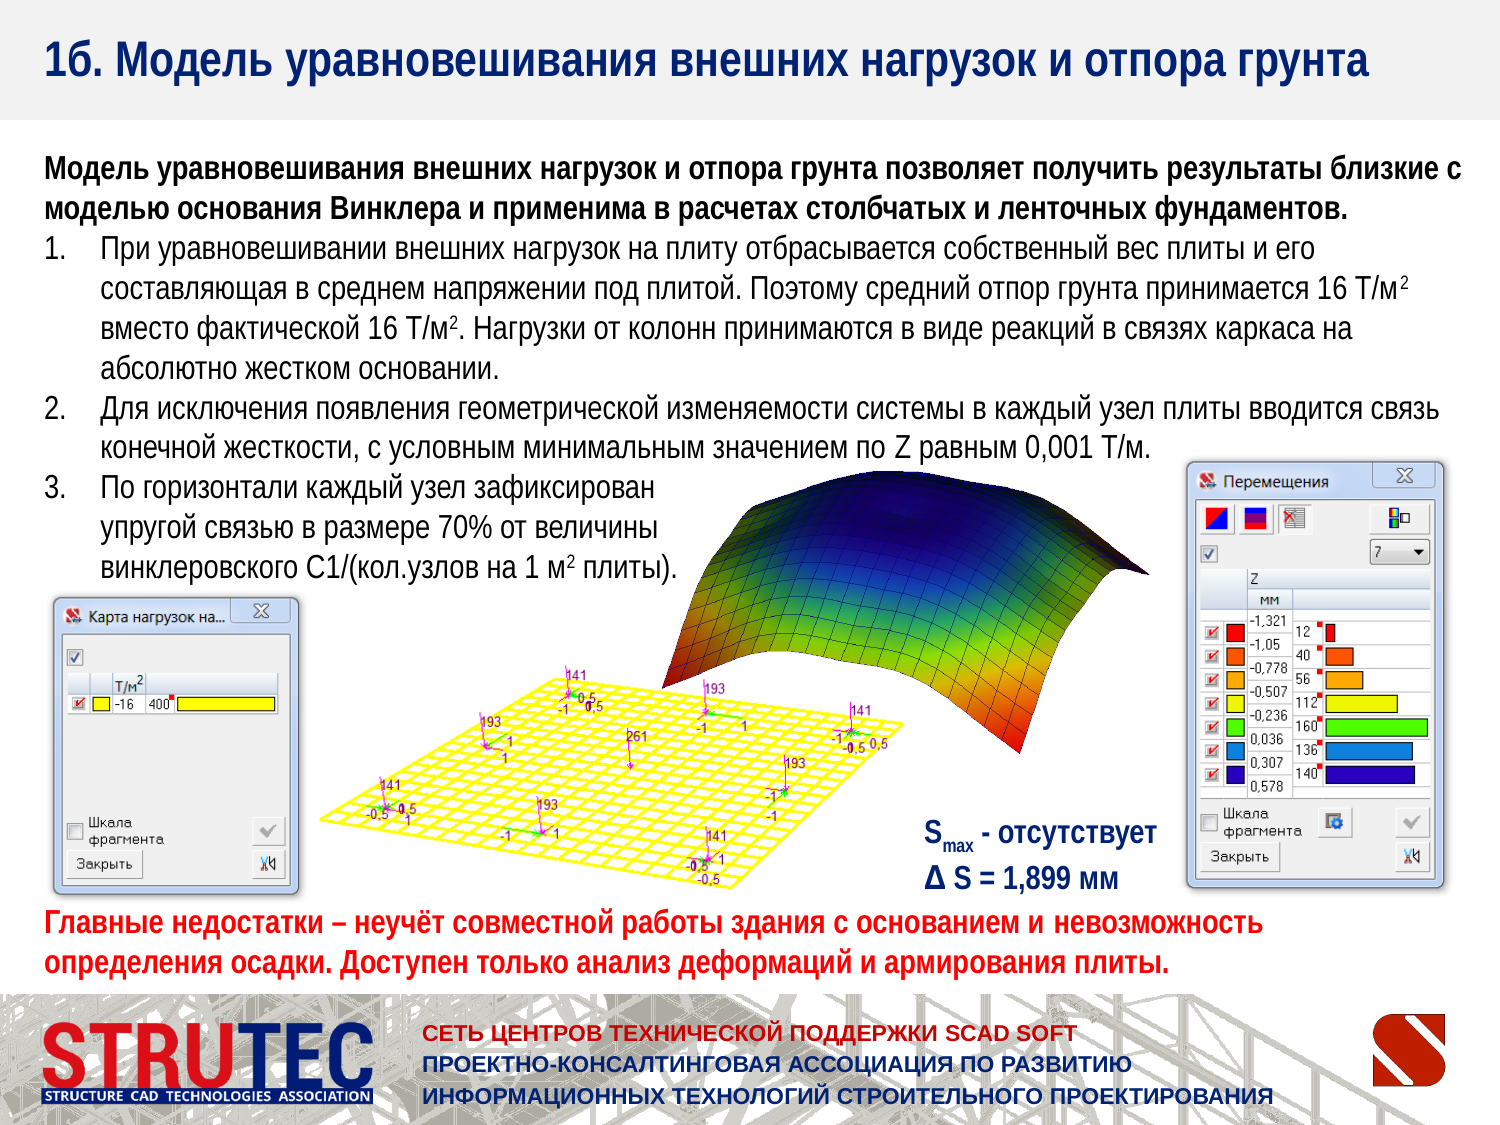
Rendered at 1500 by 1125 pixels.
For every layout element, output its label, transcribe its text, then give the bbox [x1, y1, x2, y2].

text_box Главные недостатки – неучёт совместной работы здания с основанием и невозможность определения осадки. Доступен только анализ деформаций и армирования плиты. [29, 893, 1412, 988]
text_box Smax - отсутствует Δ S = 1,899 мм [921, 802, 1179, 904]
picture [0, 994, 1500, 1125]
picture [40, 459, 1152, 907]
text_box 1б. Модель уравновешивания внешних нагрузок и отпора грунта [29, 19, 1407, 79]
text_box [0, 0, 1500, 122]
picture [1179, 453, 1455, 898]
text_box Модель уравновешивания внешних нагрузок и отпора грунта позволяет получить результаты близкие с моделью основания Винклера и применима в расчетах столбчатых и ленточных фундаментов. При уравновешивании внешних нагрузок на плиту отбрасывается собственный вес плиты и его составляющая в среднем напряжении под плитой. Поэтому средний отпор грунта принимается 16 Т/м2 вместо фактической 16 Т/м2. Нагрузки от колонн принимаются в виде реакций в связях каркаса на абсолютно жестком основании. Для исключения появления геометрической изменяемости системы в каждый узел плиты вводится связь конечной жесткости, с условным минимальным значением по Z равным 0,001 Т/м. По горизонтали каждый узел зафиксирован упругой связью в размере 70% от величины винклеровского С1/(кол.узлов на 1 м2 плиты). [29, 138, 1483, 633]
